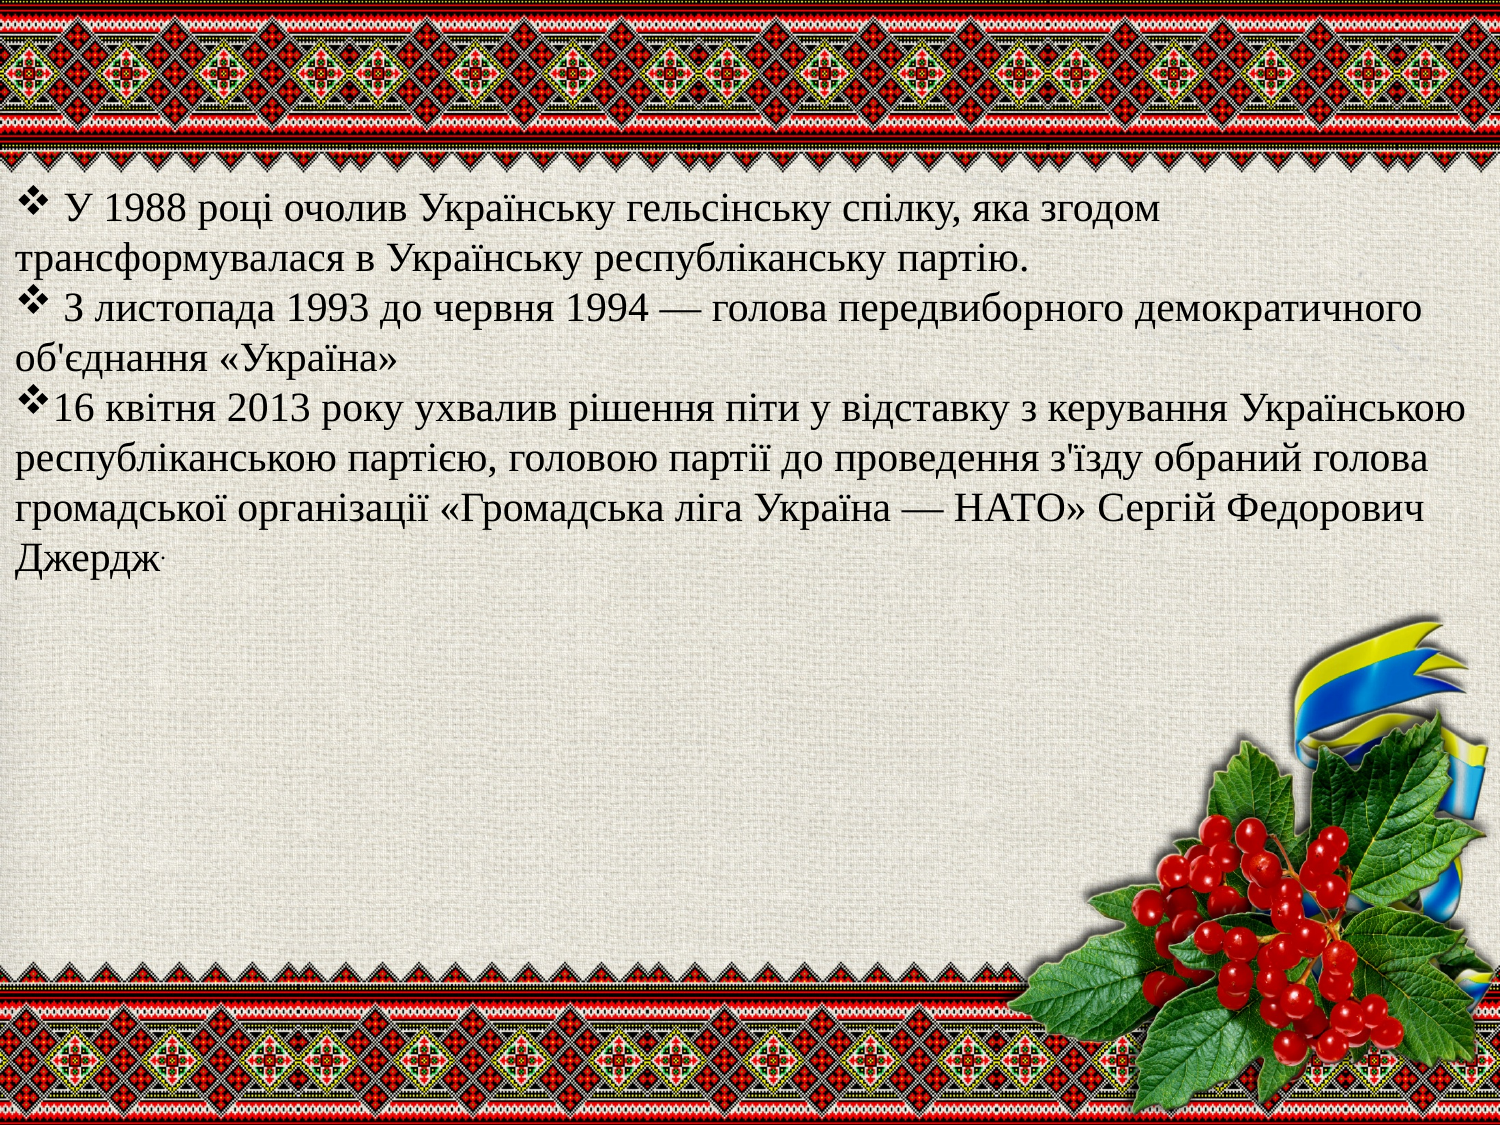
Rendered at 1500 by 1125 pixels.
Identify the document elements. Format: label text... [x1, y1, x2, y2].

picture [0, 0, 1500, 172]
text_box У 1988 році очолив Українську гельсінську спілку, яка згодом трансформувалася в Українську республіканську партію. З листопада 1993 до червня 1994 — голова передвиборного демократичного об'єднання «Україна» 16 квітня 2013 року ухвалив рішення піти у відставку з керування Українською республіканською партією, головою партії до проведення з'їзду обраний голова громадської організації «Громадська ліга Україна — НАТО» Сергій Федорович Джердж. [0, 172, 1500, 638]
picture [0, 638, 1500, 1125]
